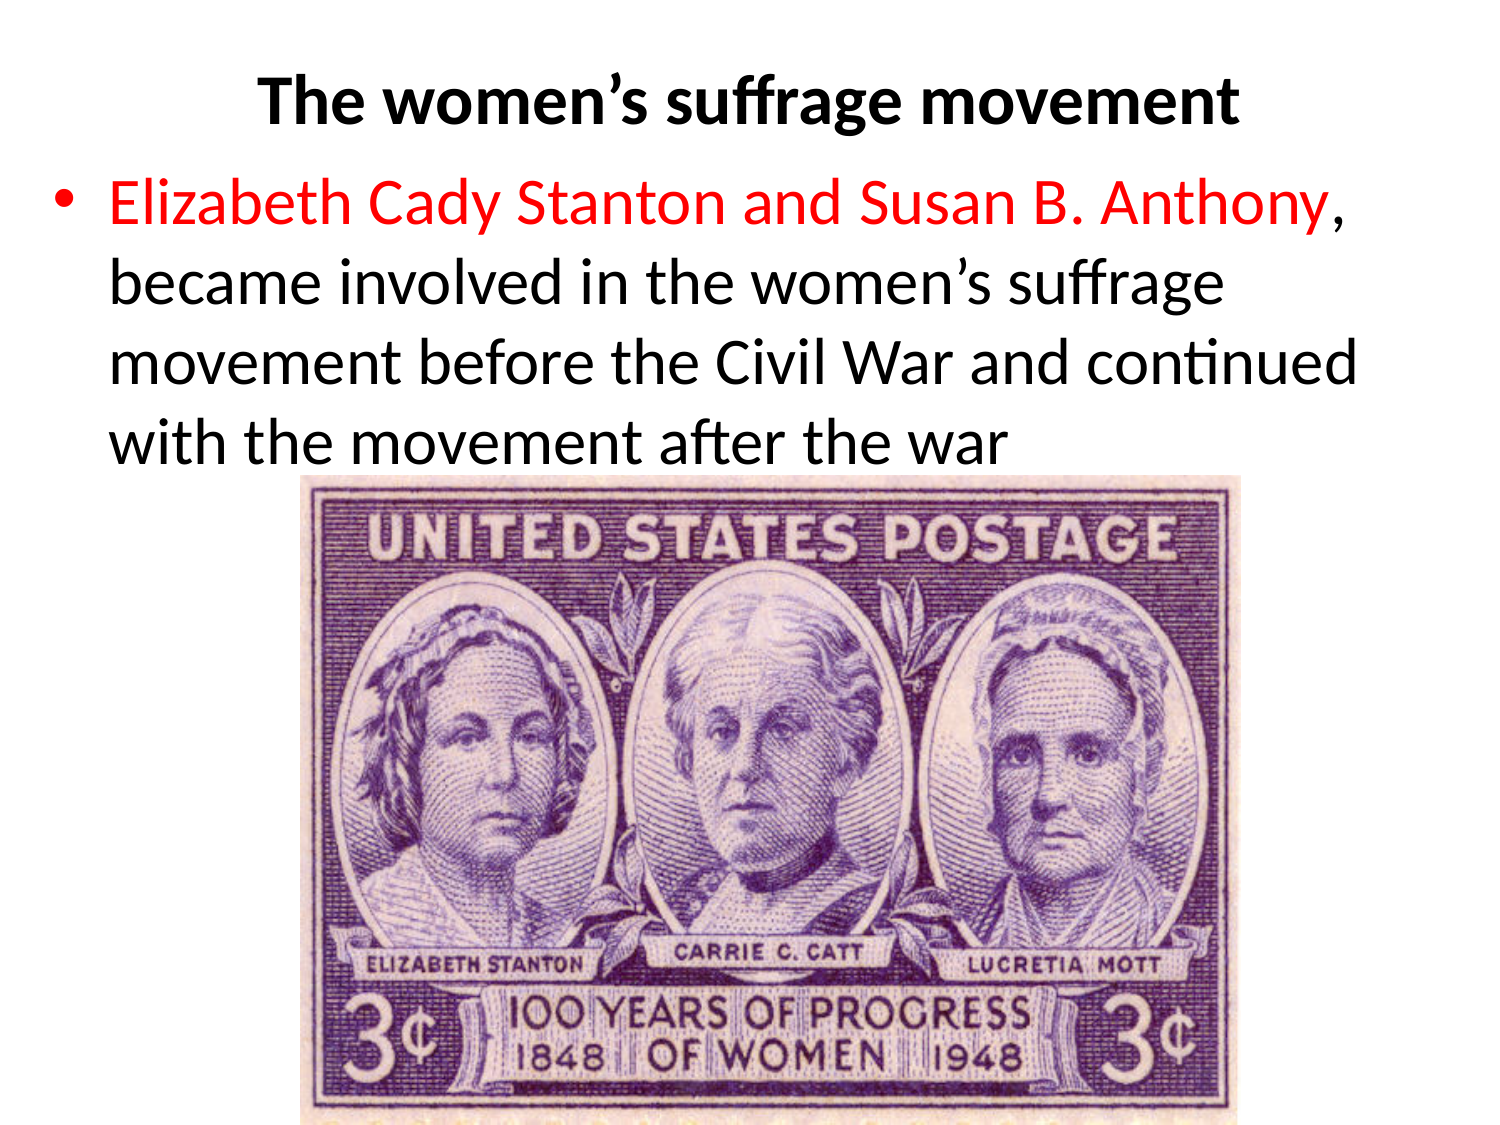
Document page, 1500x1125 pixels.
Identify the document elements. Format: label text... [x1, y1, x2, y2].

picture [299, 475, 1241, 1125]
list Elizabeth Cady Stanton and Susan B. Anthony, became involved in the women’s suffrage movement before the Civil War and continued with the movement after the war [37, 149, 1463, 1088]
title The women’s suffrage movement [75, 45, 1425, 149]
